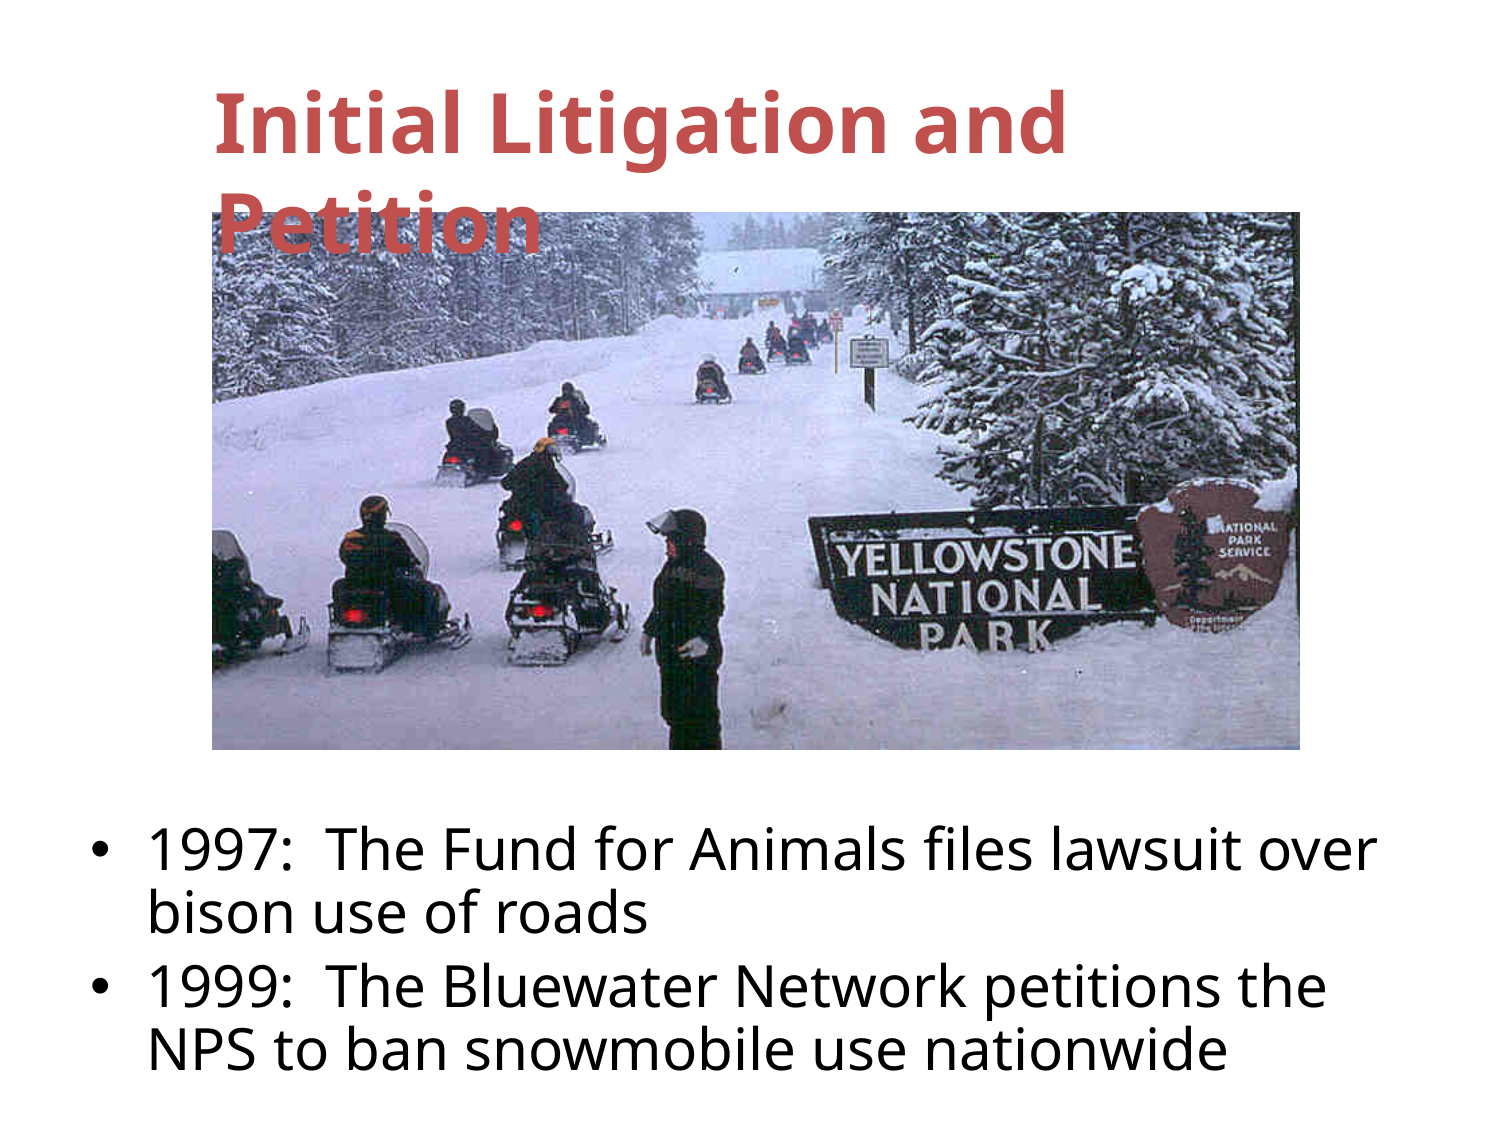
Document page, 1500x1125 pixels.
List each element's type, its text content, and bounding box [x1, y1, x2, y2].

list 1997: The Fund for Animals files lawsuit over bison use of roads 1999: The Bluewater Network petitions the NPS to ban snowmobile use nationwide [75, 812, 1463, 1125]
text_box Initial Litigation and Petition [199, 62, 1325, 278]
picture [212, 212, 1301, 750]
